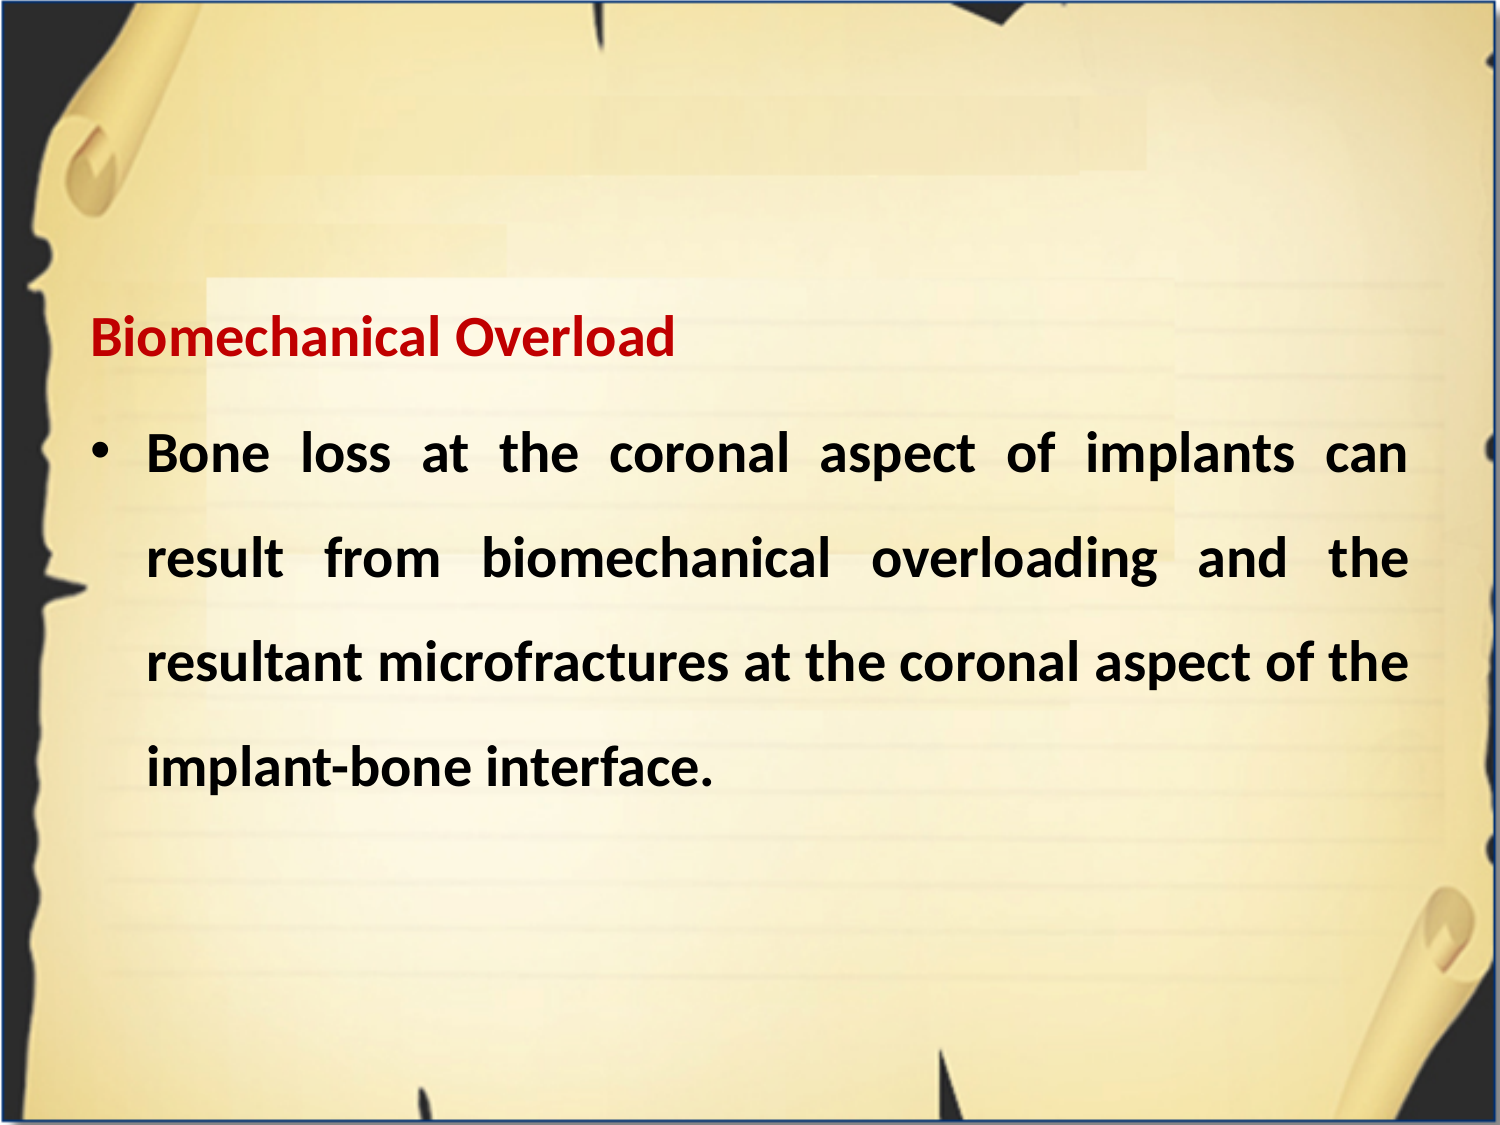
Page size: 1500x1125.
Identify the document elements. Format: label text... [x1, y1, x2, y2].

picture [0, 0, 1500, 1125]
list Biomechanical Overload Bone loss at the coronal aspect of implants can result from biomechanical overloading and the resultant microfractures at the coronal aspect of the implant-bone interface. [75, 255, 1425, 1071]
